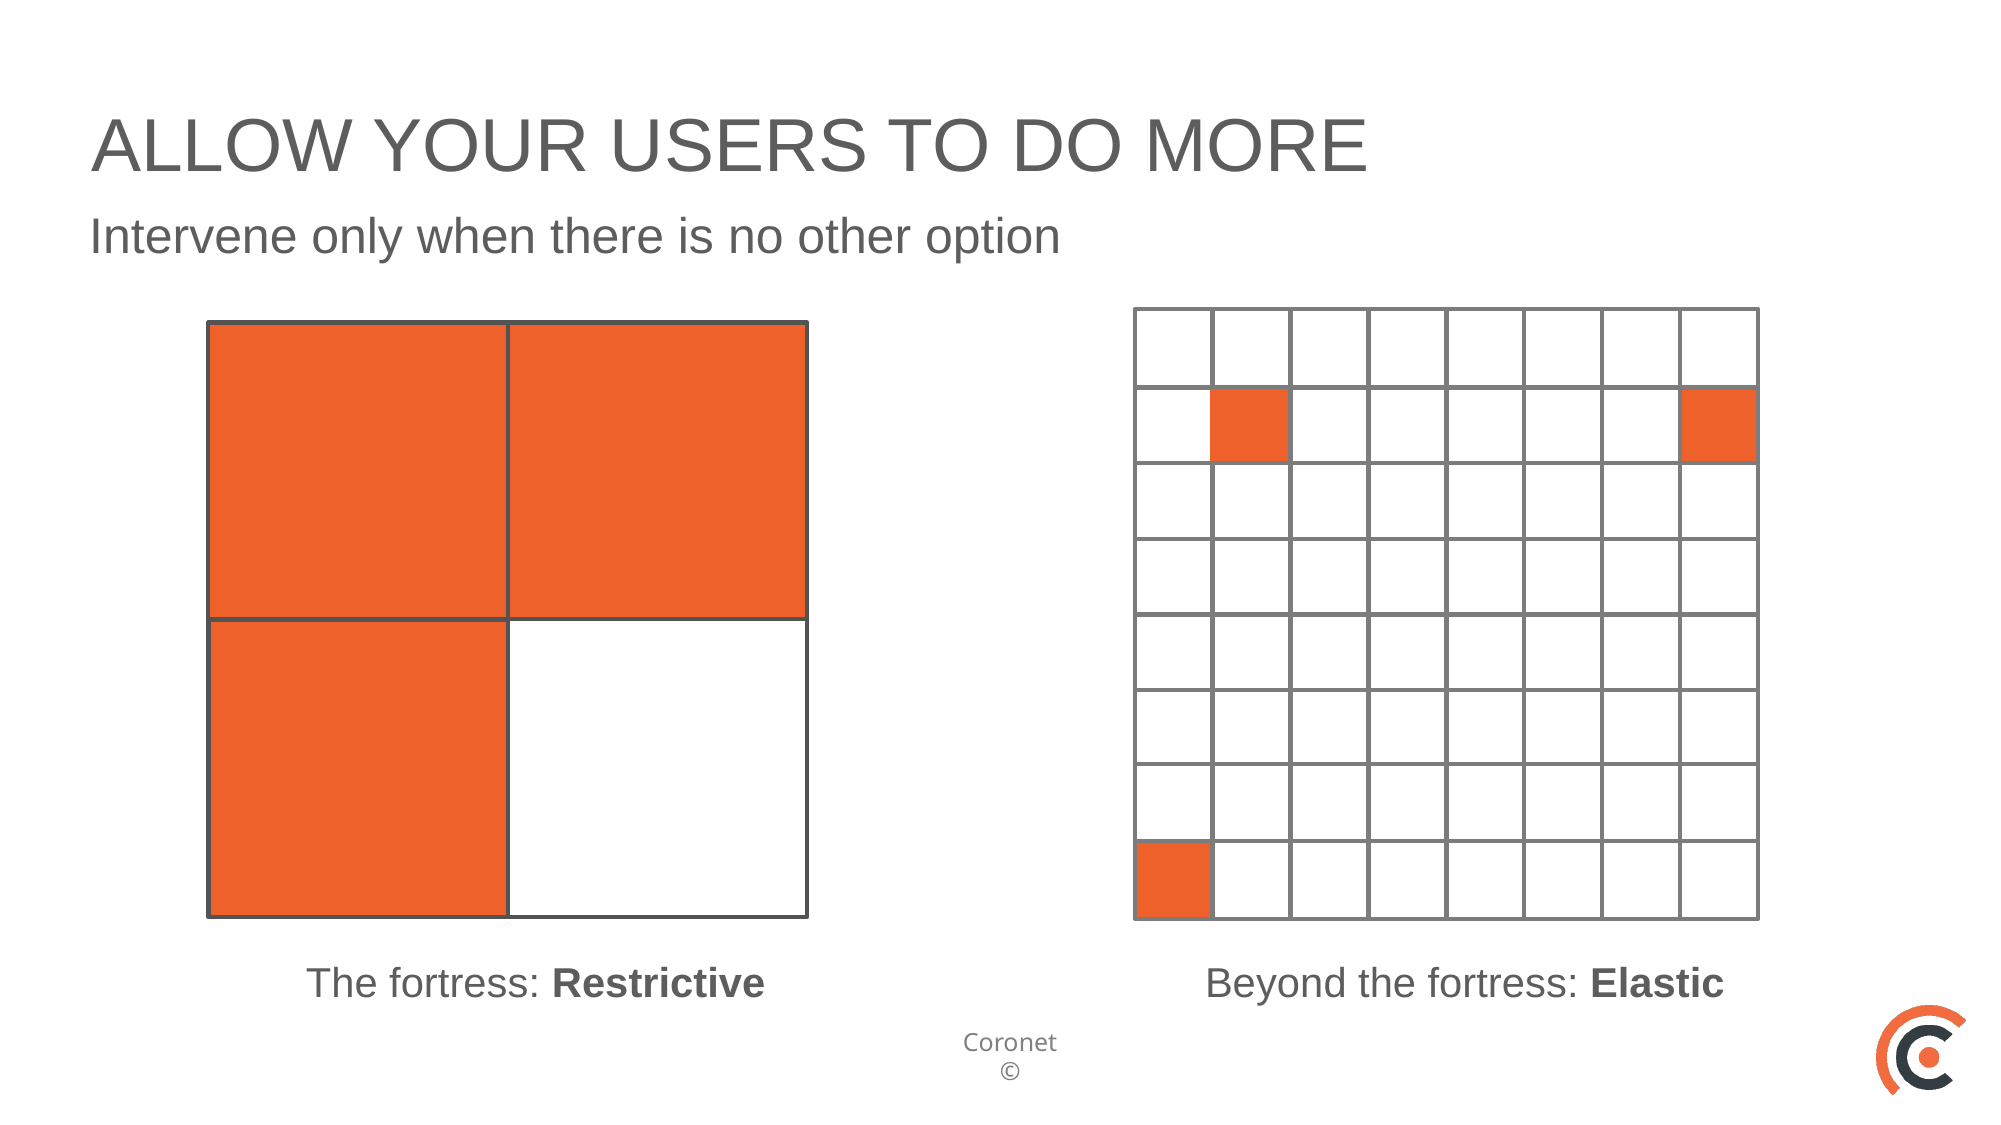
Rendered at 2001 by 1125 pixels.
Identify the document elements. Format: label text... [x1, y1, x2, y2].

text_box ALLOW YOUR USERS TO DO MORE [83, 91, 1953, 239]
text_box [1134, 309, 1806, 1007]
picture [1876, 1005, 1966, 1095]
text_box Intervene only when there is no other option [81, 168, 1951, 315]
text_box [208, 322, 808, 1007]
